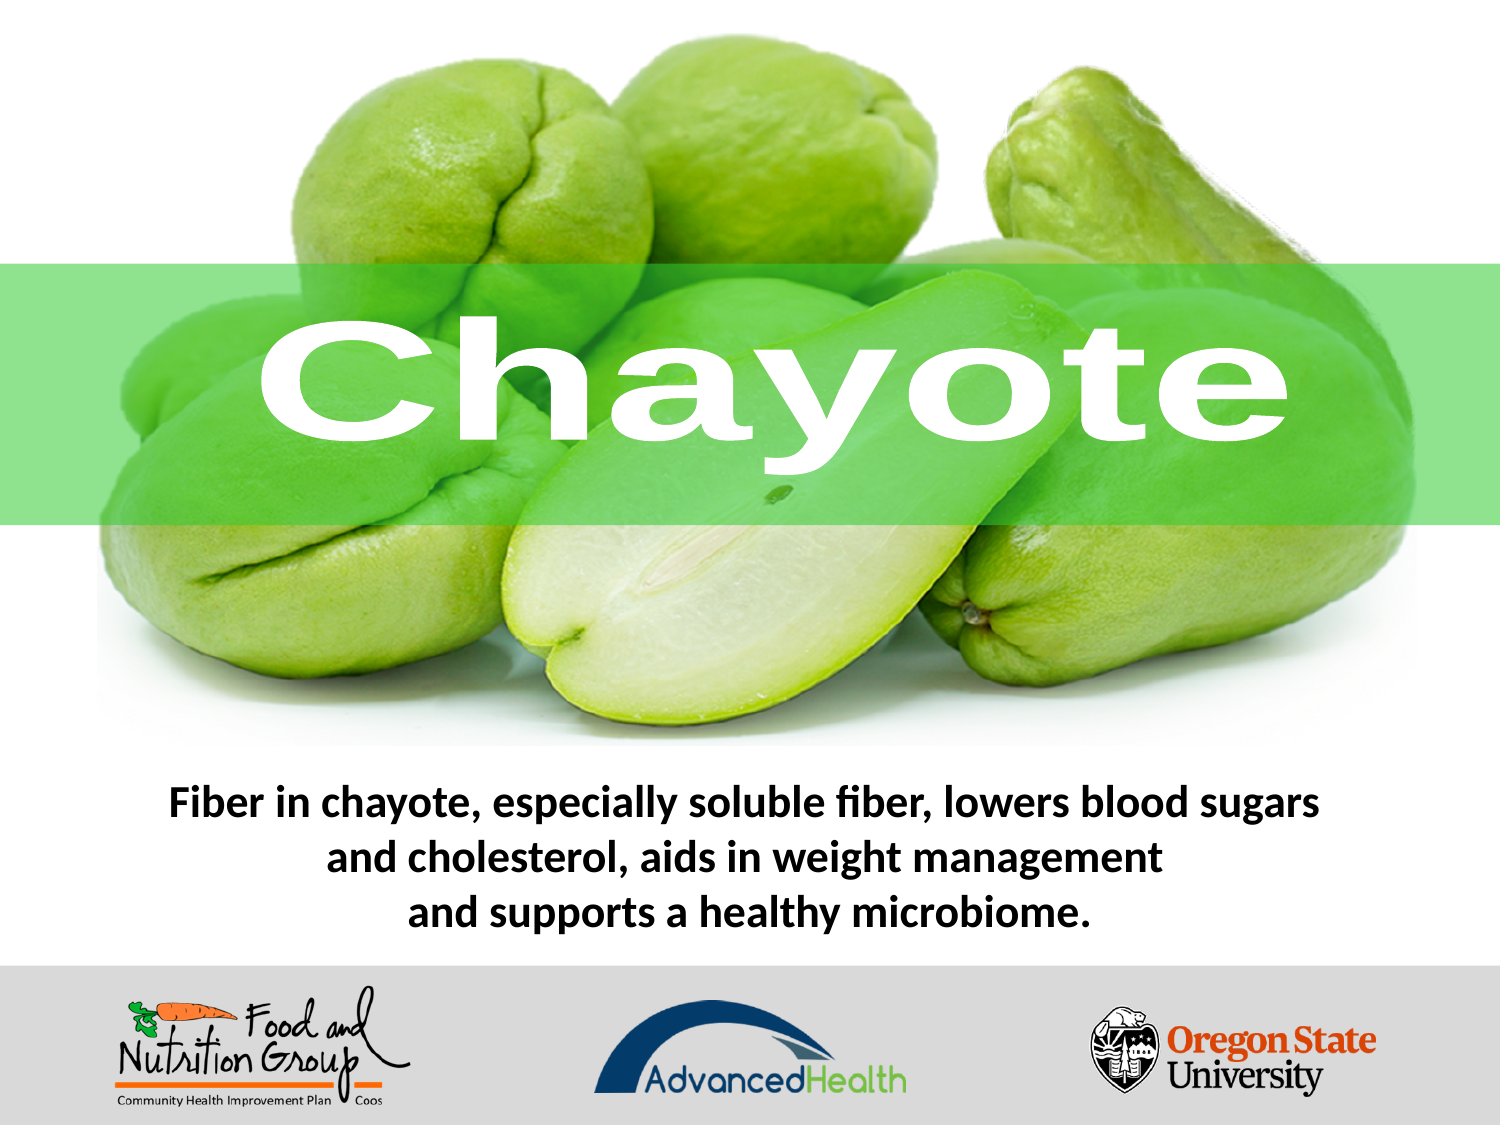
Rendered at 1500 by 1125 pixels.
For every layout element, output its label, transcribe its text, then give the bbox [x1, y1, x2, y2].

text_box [0, 33, 1500, 746]
text_box [0, 965, 1500, 1125]
picture [594, 1000, 906, 1093]
picture [112, 970, 411, 1121]
text_box Fiber in chayote, especially soluble fiber, lowers blood sugars and cholesterol, aids in weight management and supports a healthy microbiome. [0, 764, 1500, 945]
picture [1089, 1005, 1376, 1098]
